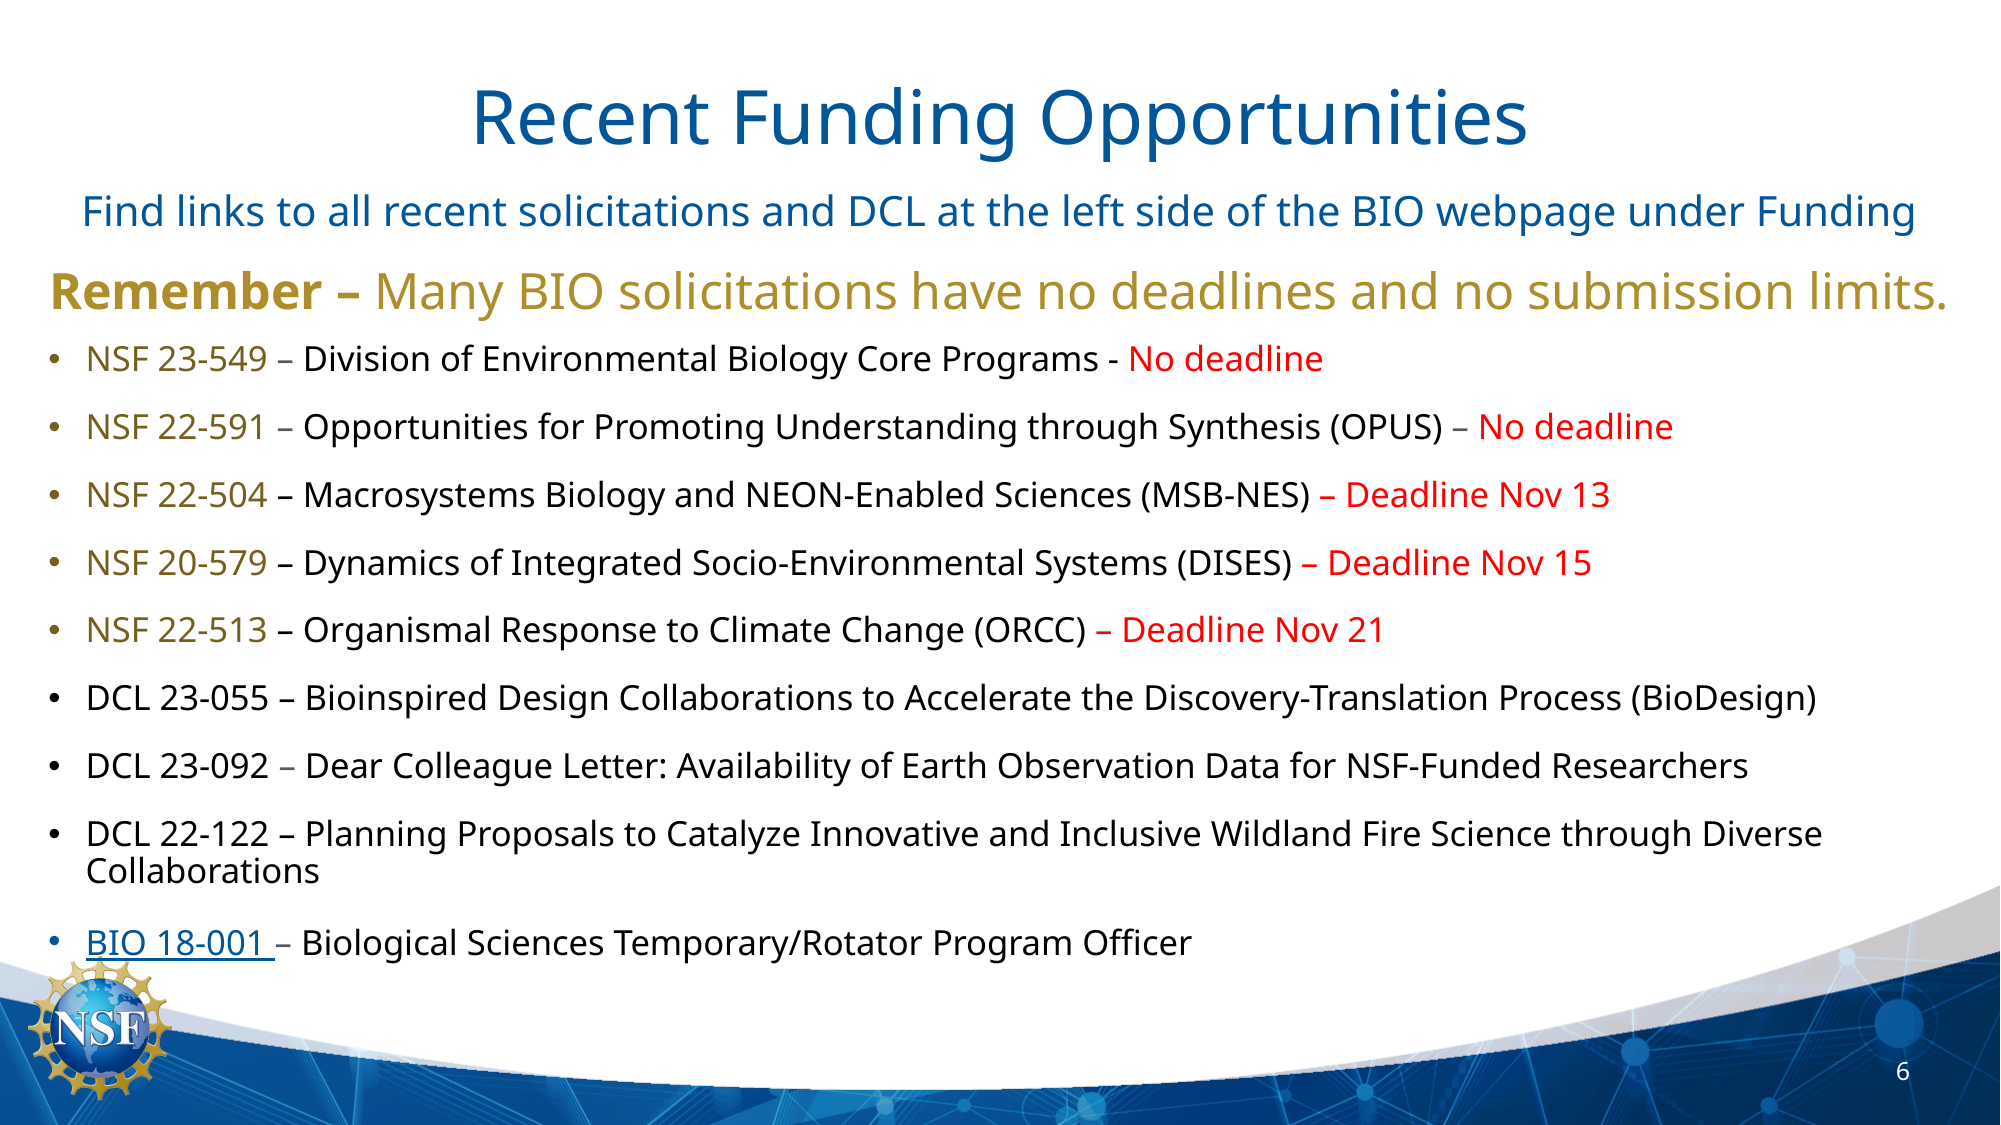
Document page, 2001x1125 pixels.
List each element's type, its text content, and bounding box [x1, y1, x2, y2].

slide_number 6 [1475, 1042, 1925, 1103]
text_box Remember – Many BIO solicitations have no deadlines and no submission limits. [33, 251, 1967, 327]
picture [0, 864, 2000, 1125]
list NSF 23-549 – Division of Environmental Biology Core Programs - No deadline NSF 22-591 – Opportunities for Promoting Understanding through Synthesis (OPUS) – No deadline NSF 22-504 – Macrosystems Biology and NEON-Enabled Sciences (MSB-NES) – Deadline Nov 13 NSF 20-579 – Dynamics of Integrated Socio-Environmental Systems (DISES) – Deadline Nov 15 NSF 22-513 – Organismal Response to Climate Change (ORCC) – Deadline Nov 21 DCL 23-055 – Bioinspired Design Collaborations to Accelerate the Discovery-Translation Process (BioDesign) DCL 23-092 – Dear Colleague Letter: Availability of Earth Observation Data for NSF-Funded Researchers DCL 22-122 – Planning Proposals to Catalyze Innovative and Inclusive Wildland Fire Science through Diverse Collaborations BIO 18-001 – Biological Sciences Temporary/Rotator Program Officer [33, 334, 2000, 974]
text_box Find links to all recent solicitations and DCL at the left side of the BIO webpage under Funding [66, 177, 2000, 242]
title Recent Funding Opportunities [0, 72, 2000, 283]
